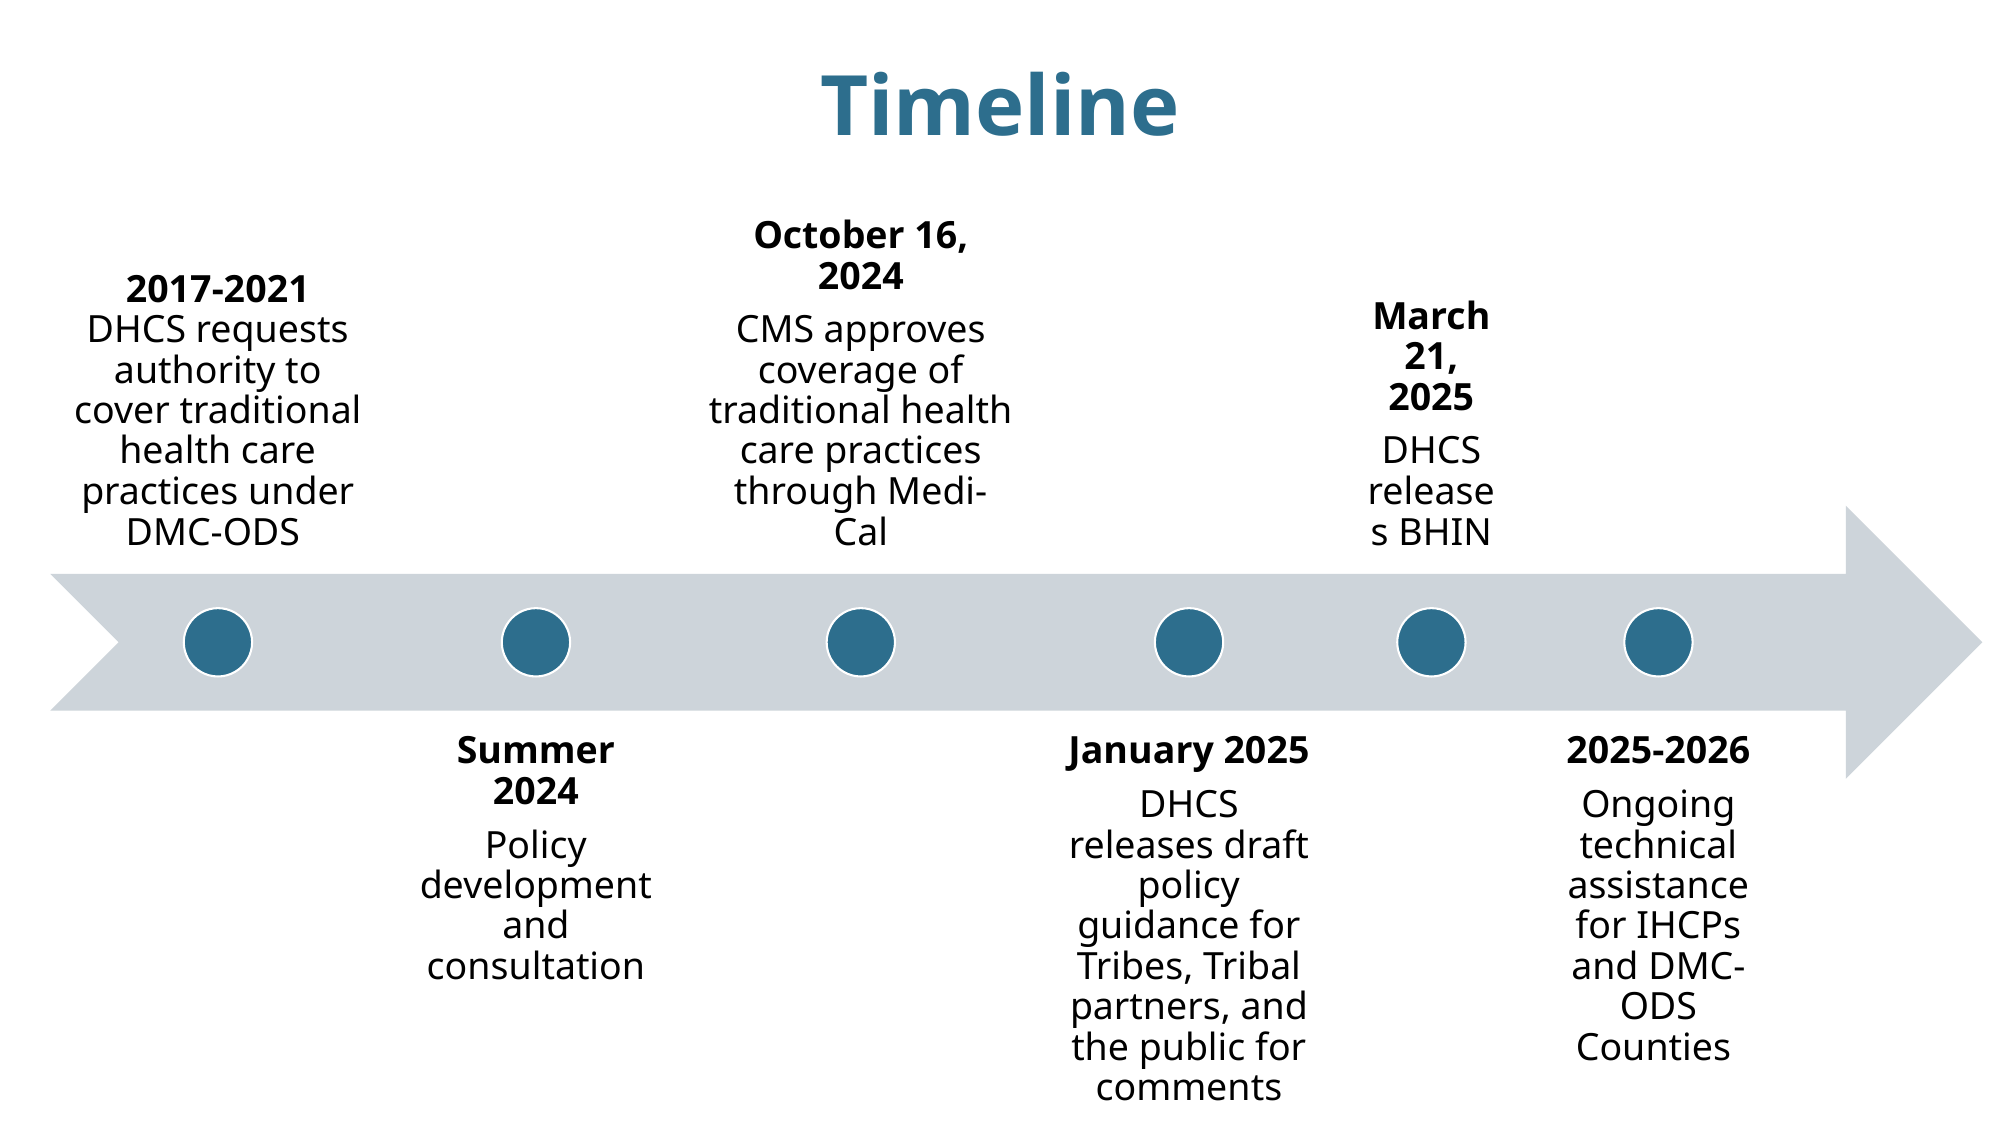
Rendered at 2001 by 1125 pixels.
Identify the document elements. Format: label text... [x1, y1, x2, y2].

text_box Timeline [0, 0, 2000, 218]
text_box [50, 300, 1983, 984]
